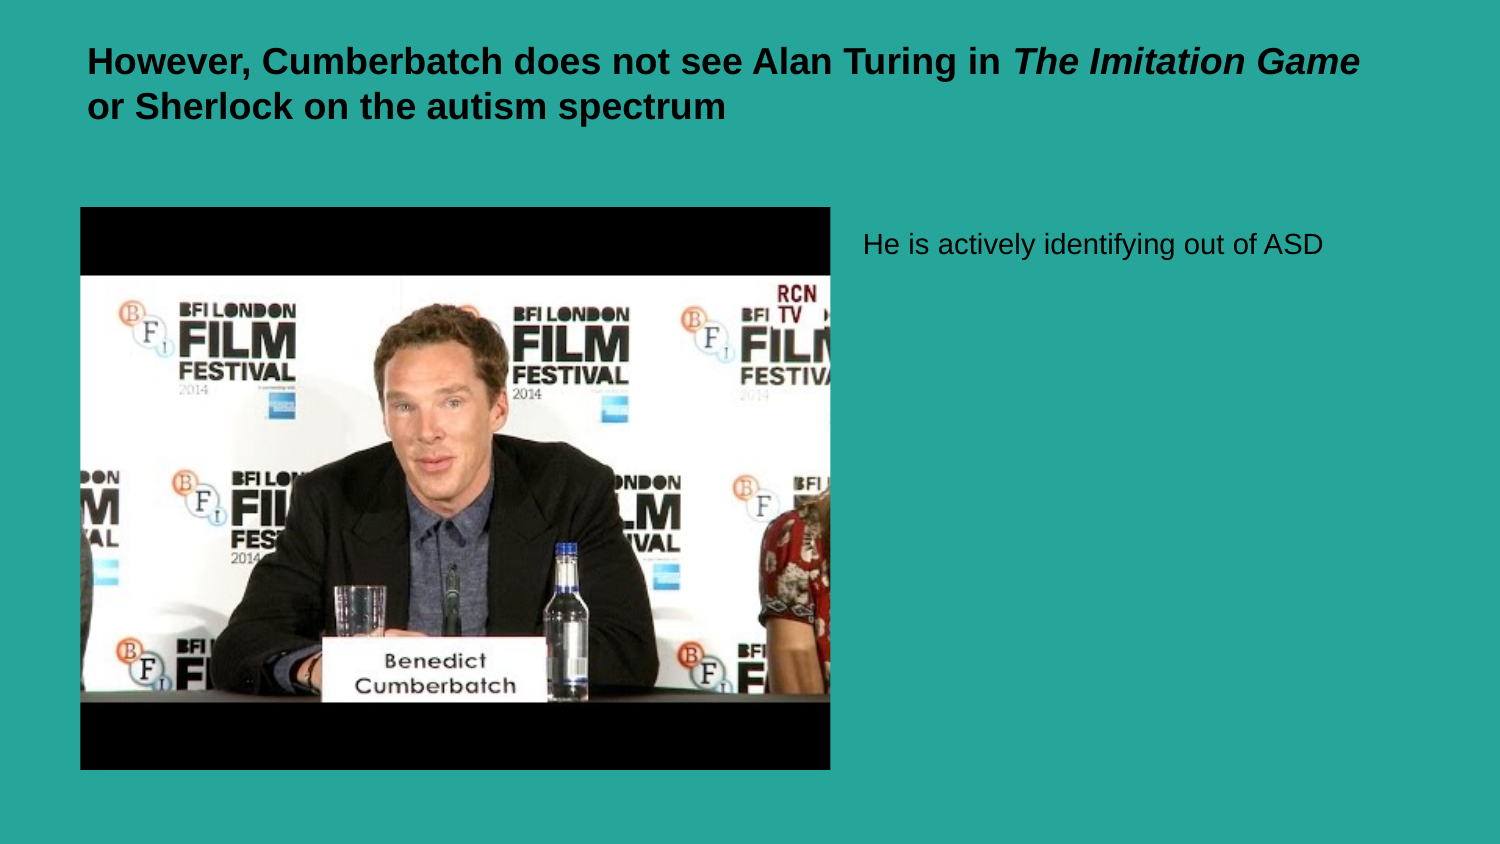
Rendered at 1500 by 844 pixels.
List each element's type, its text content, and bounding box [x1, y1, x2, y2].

text_box [670, 0, 1500, 102]
text_box [80, 207, 831, 770]
text_box He is actively identifying out of ASD [847, 210, 1500, 335]
text_box However, Cumberbatch does not see Alan Turing in The Imitation Game or Sherlock on the autism spectrum [72, 22, 1390, 170]
